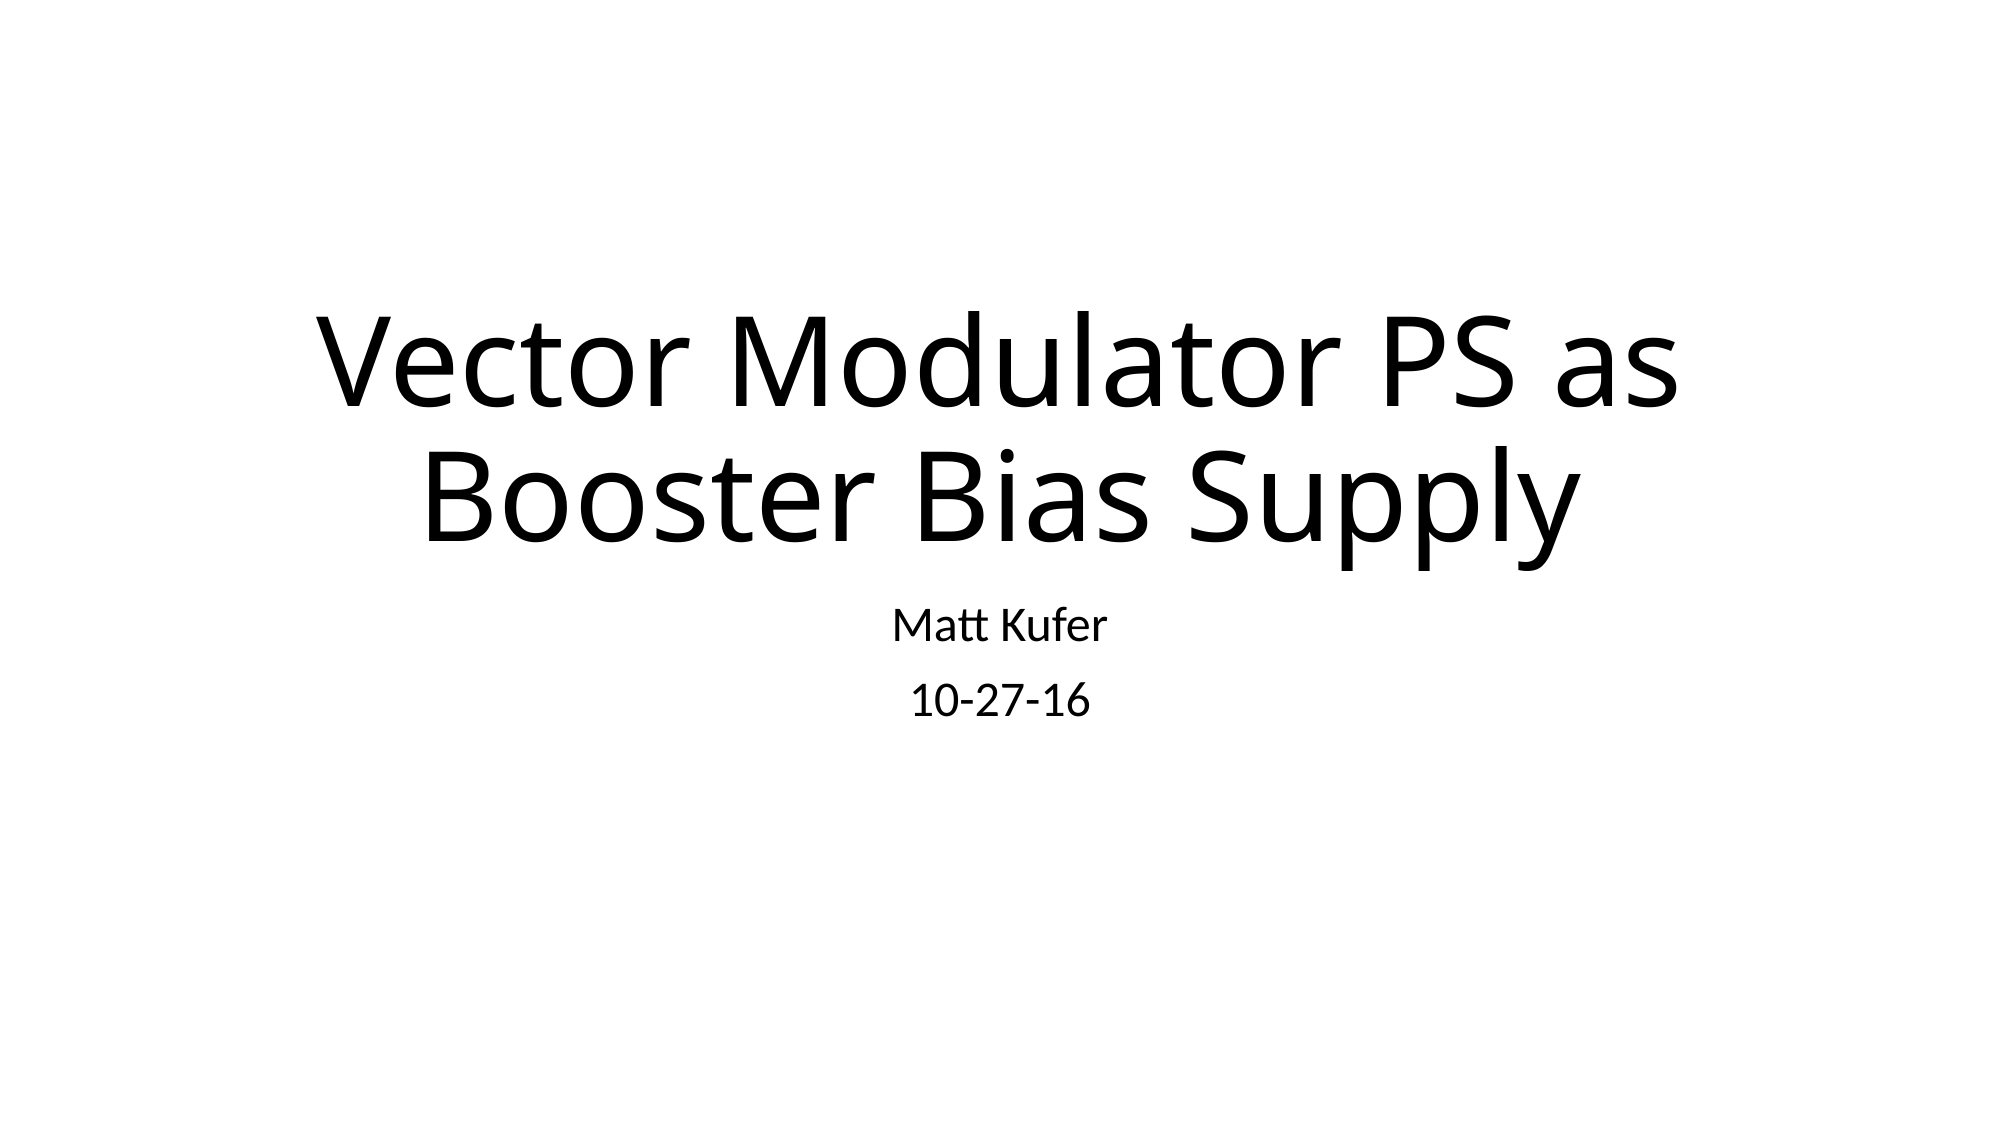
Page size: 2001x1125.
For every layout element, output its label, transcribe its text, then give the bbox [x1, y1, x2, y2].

title Vector Modulator PS as Booster Bias Supply [249, 184, 1750, 576]
subtitle Matt Kufer 10-27-16 [249, 590, 1750, 863]
